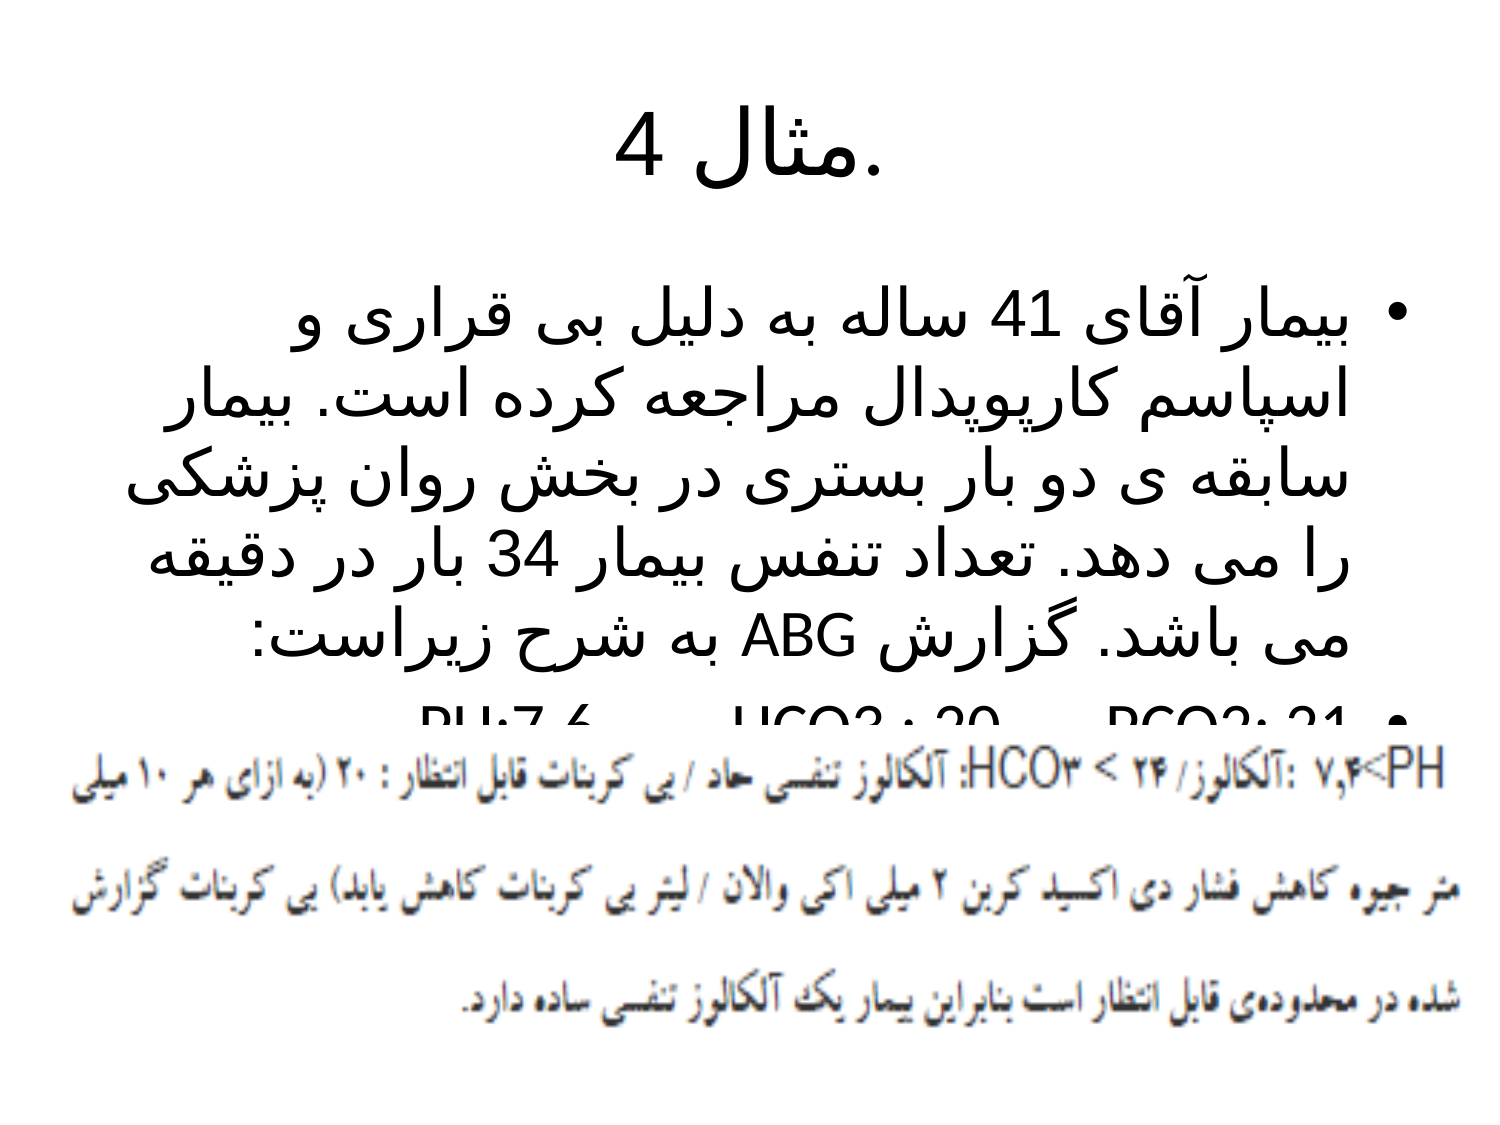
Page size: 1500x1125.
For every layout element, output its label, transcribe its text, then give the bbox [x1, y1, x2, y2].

list بیمار آقای 41 ساله به دلیل بی قراری و اسپاسم کارپوپدال مراجعه کرده است. بیمار سابقه ی دو بار بستری در بخش روان پزشکی را می دهد. تعداد تنفس بیمار 34 بار در دقیقه می باشد. گزارش ABG به شرح زیراست: PH:7.6 HCO3 : 20 PCO2: 21 [74, 262, 1426, 723]
picture [30, 724, 1469, 1097]
title مثال 4. [74, 44, 1426, 233]
